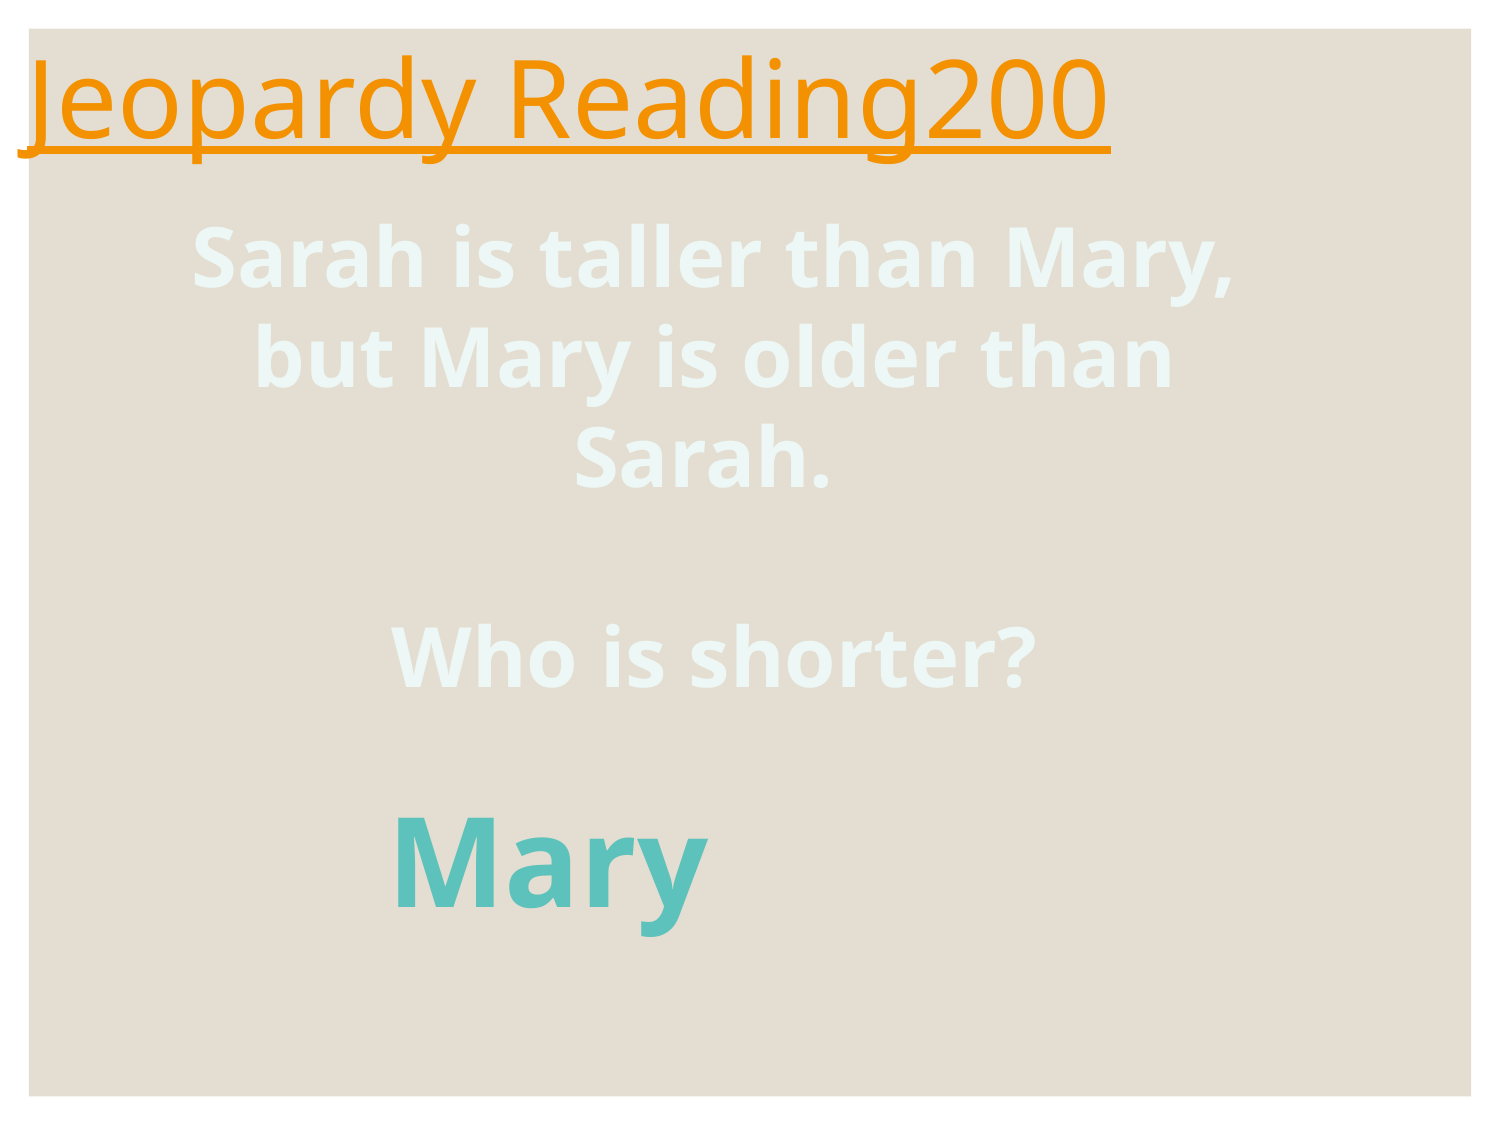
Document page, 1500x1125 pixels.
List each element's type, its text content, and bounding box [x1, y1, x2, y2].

text_box Sarah is taller than Mary, but Mary is older than Sarah. Who is shorter? [171, 196, 1258, 712]
text_box Mary [371, 775, 1500, 940]
title Jeopardy Reading200 [11, 23, 1471, 173]
